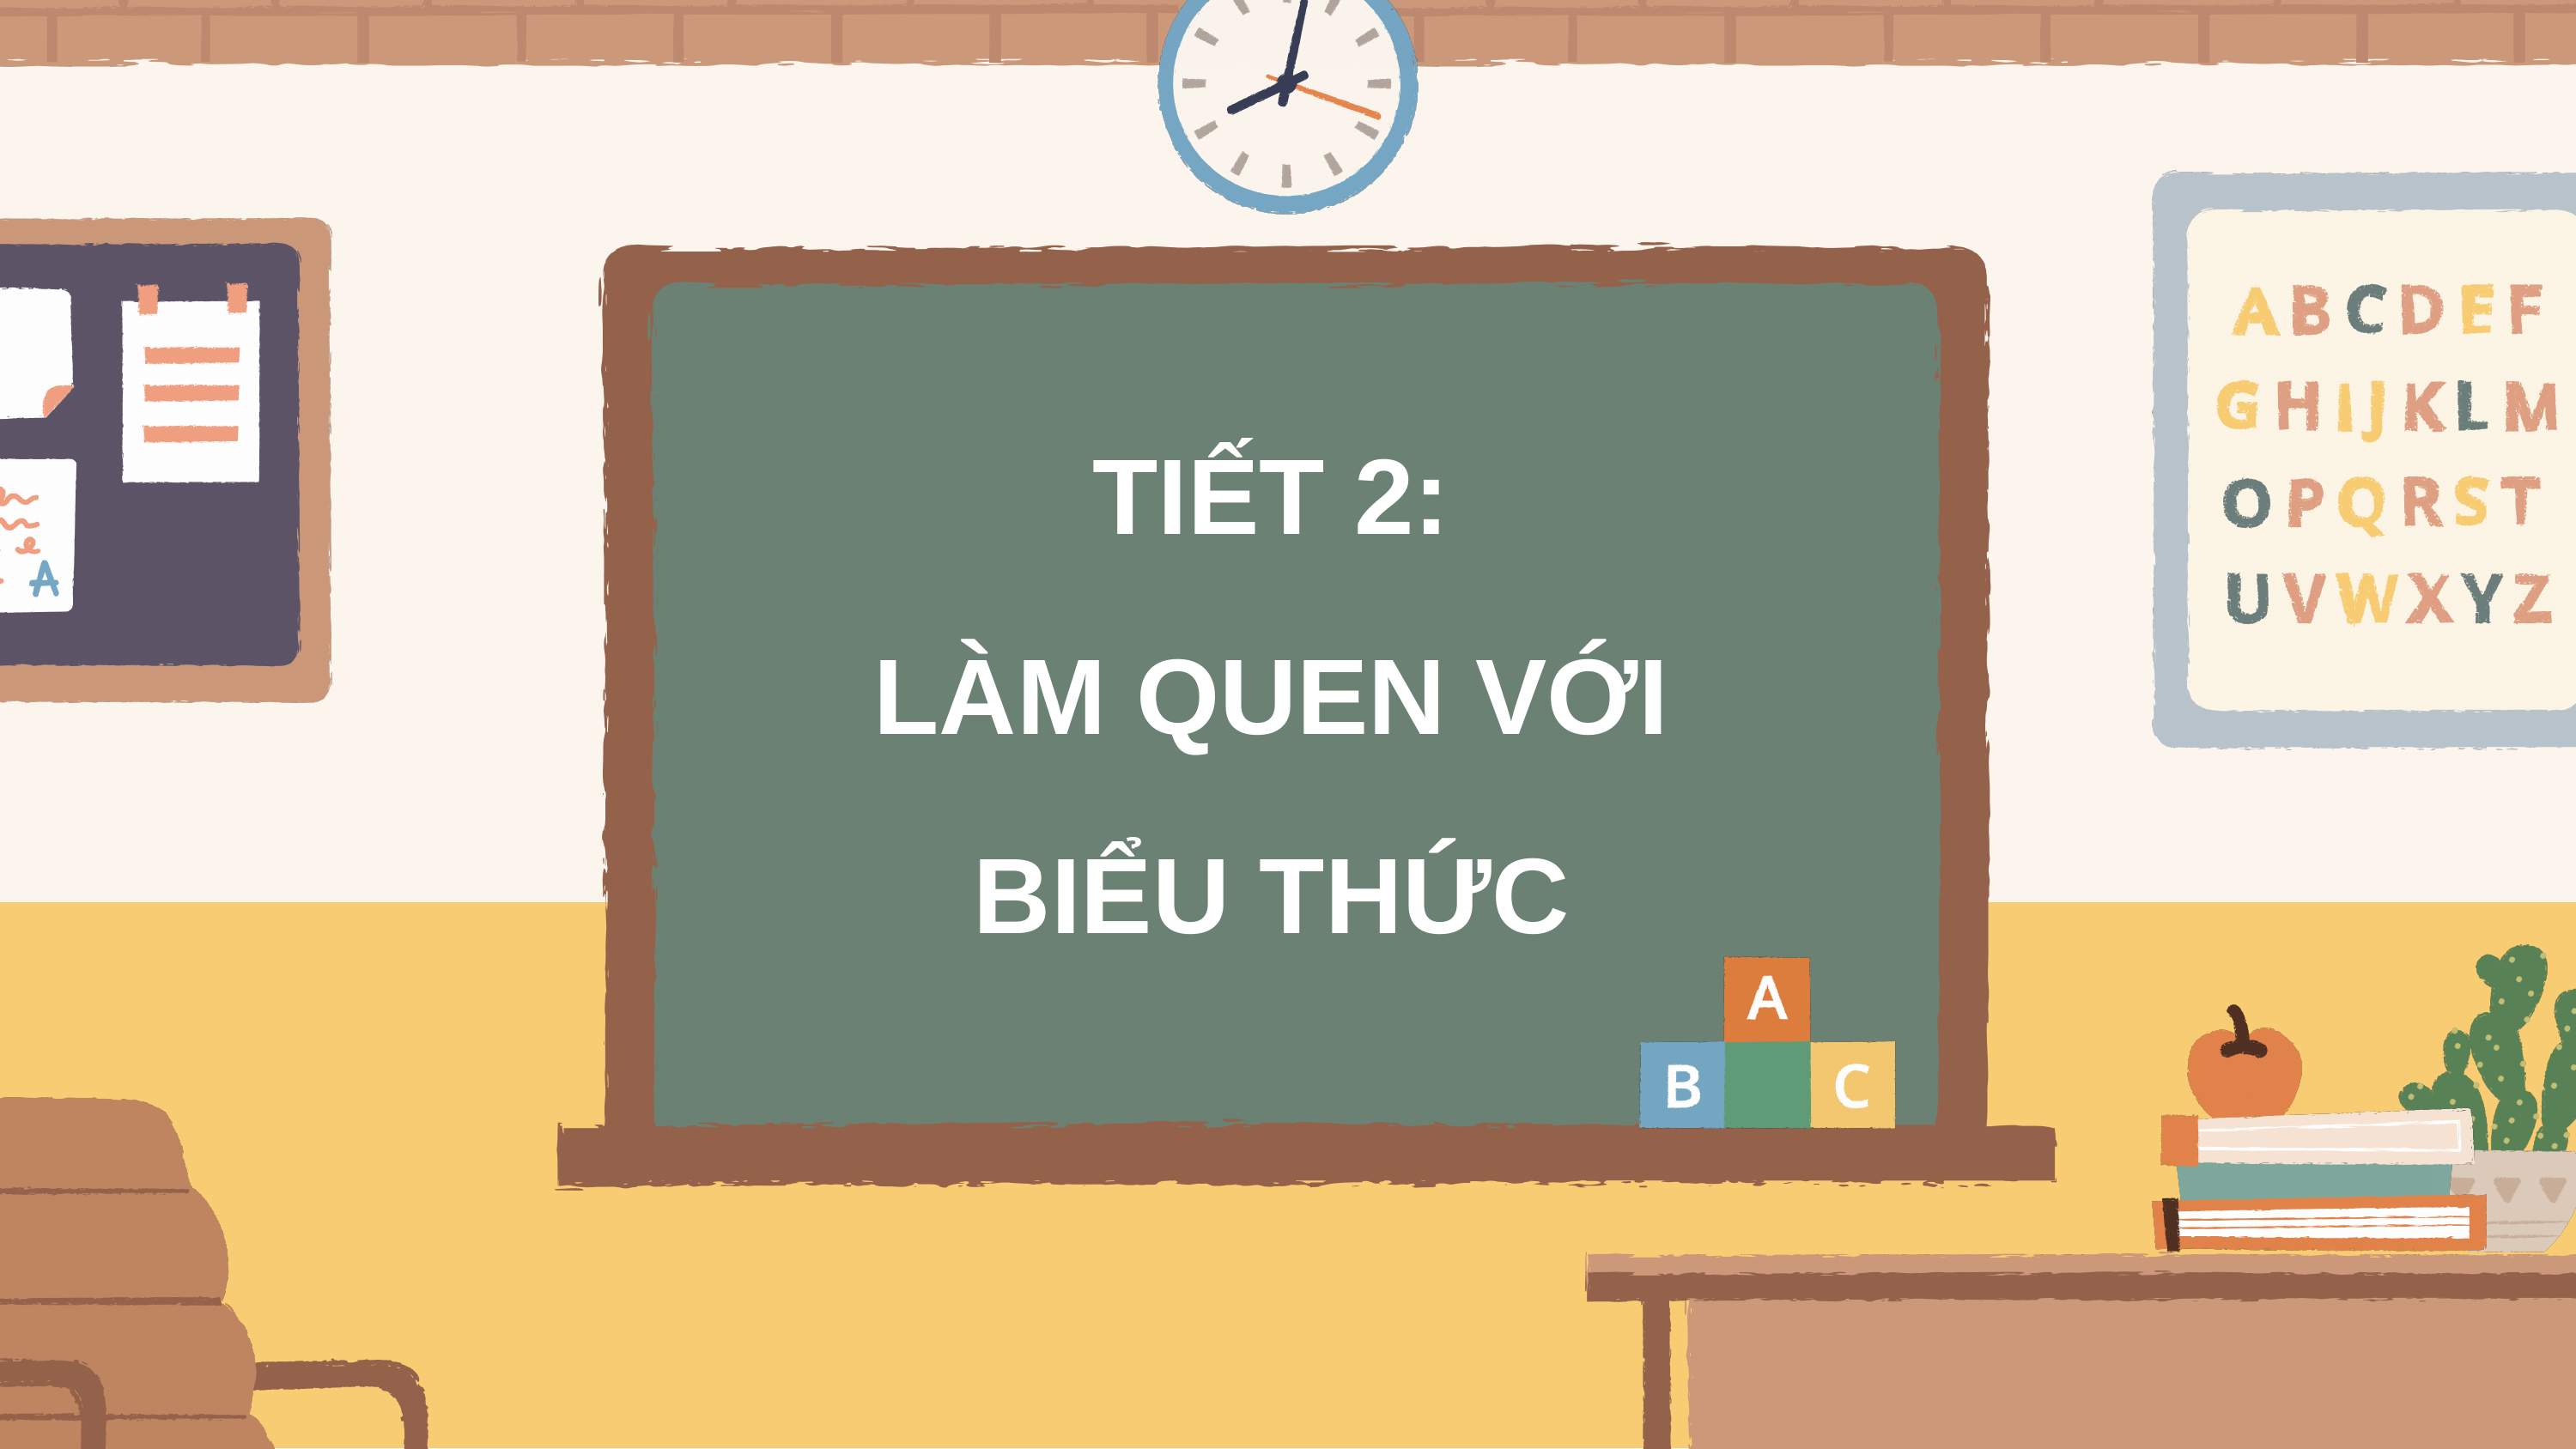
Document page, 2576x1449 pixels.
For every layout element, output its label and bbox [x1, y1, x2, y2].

text_box [0, 0, 1153, 67]
picture [2152, 170, 2576, 750]
picture [1157, 0, 1419, 215]
picture [0, 217, 332, 703]
picture [0, 1096, 482, 1449]
text_box [0, 901, 2576, 1449]
picture [1583, 944, 2576, 1449]
picture [553, 242, 2057, 1191]
text_box [1423, 0, 2576, 67]
